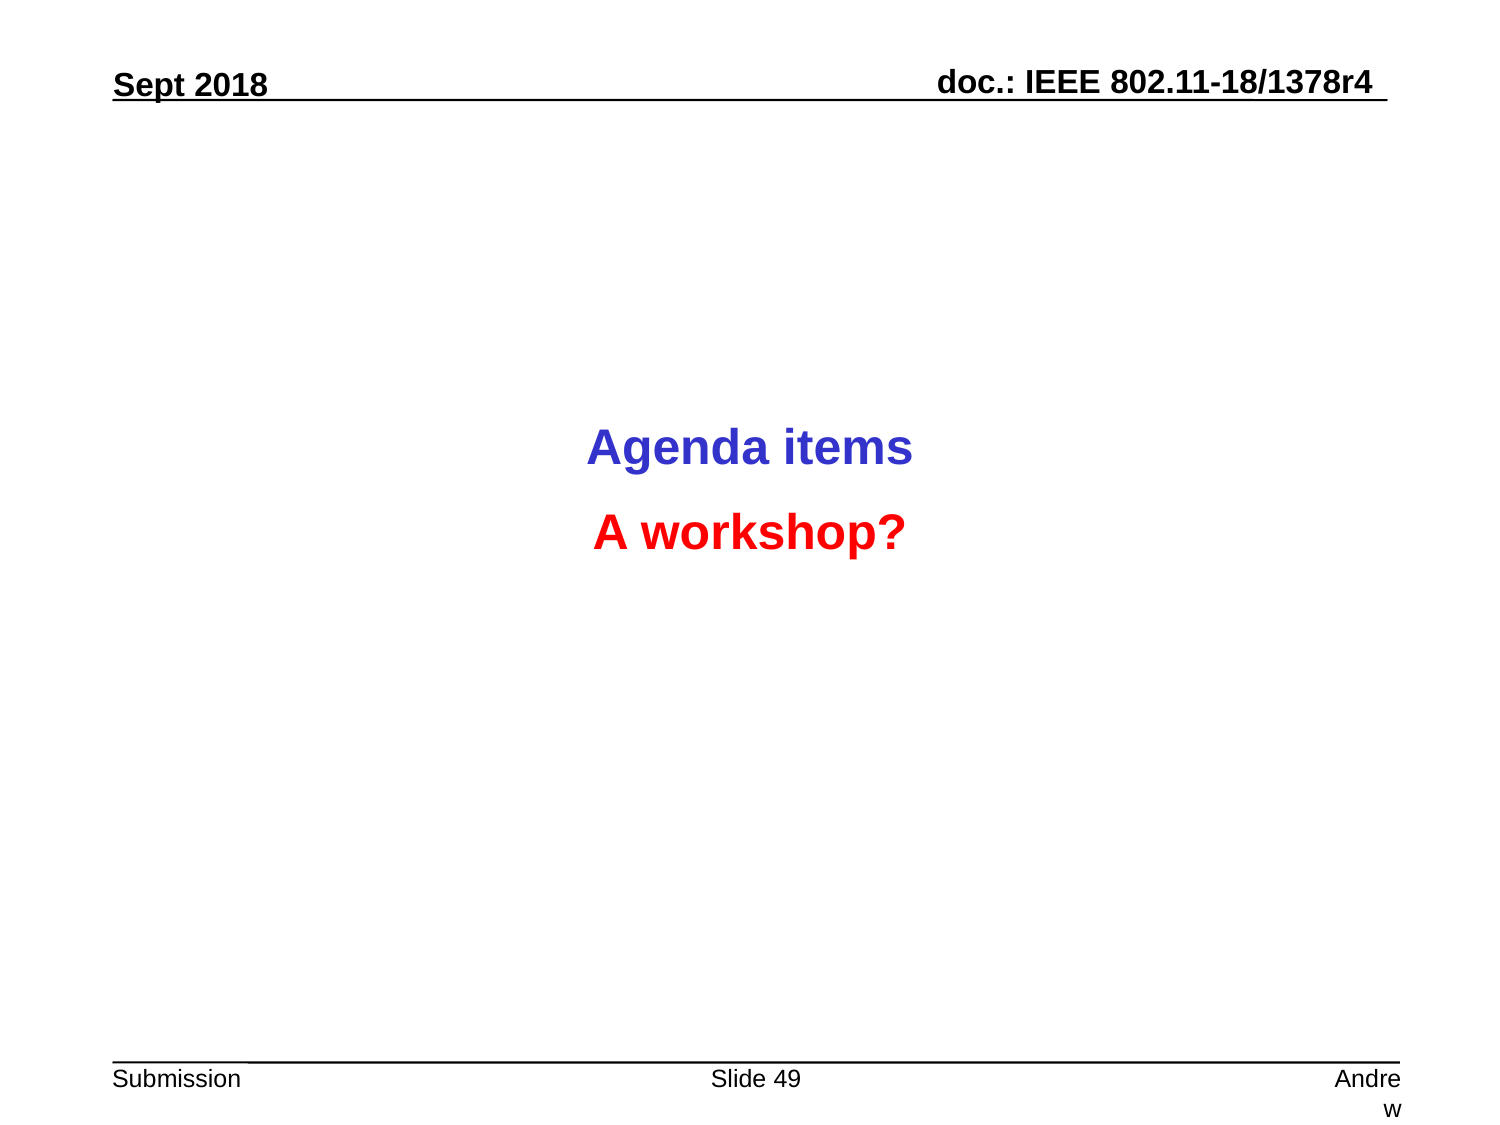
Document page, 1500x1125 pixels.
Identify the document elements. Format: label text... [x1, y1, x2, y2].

slide_number Slide 49 [709, 1061, 803, 1093]
list Agenda items A workshop? [112, 324, 1388, 650]
footer Andrew Myles, Cisco [1320, 1061, 1402, 1093]
